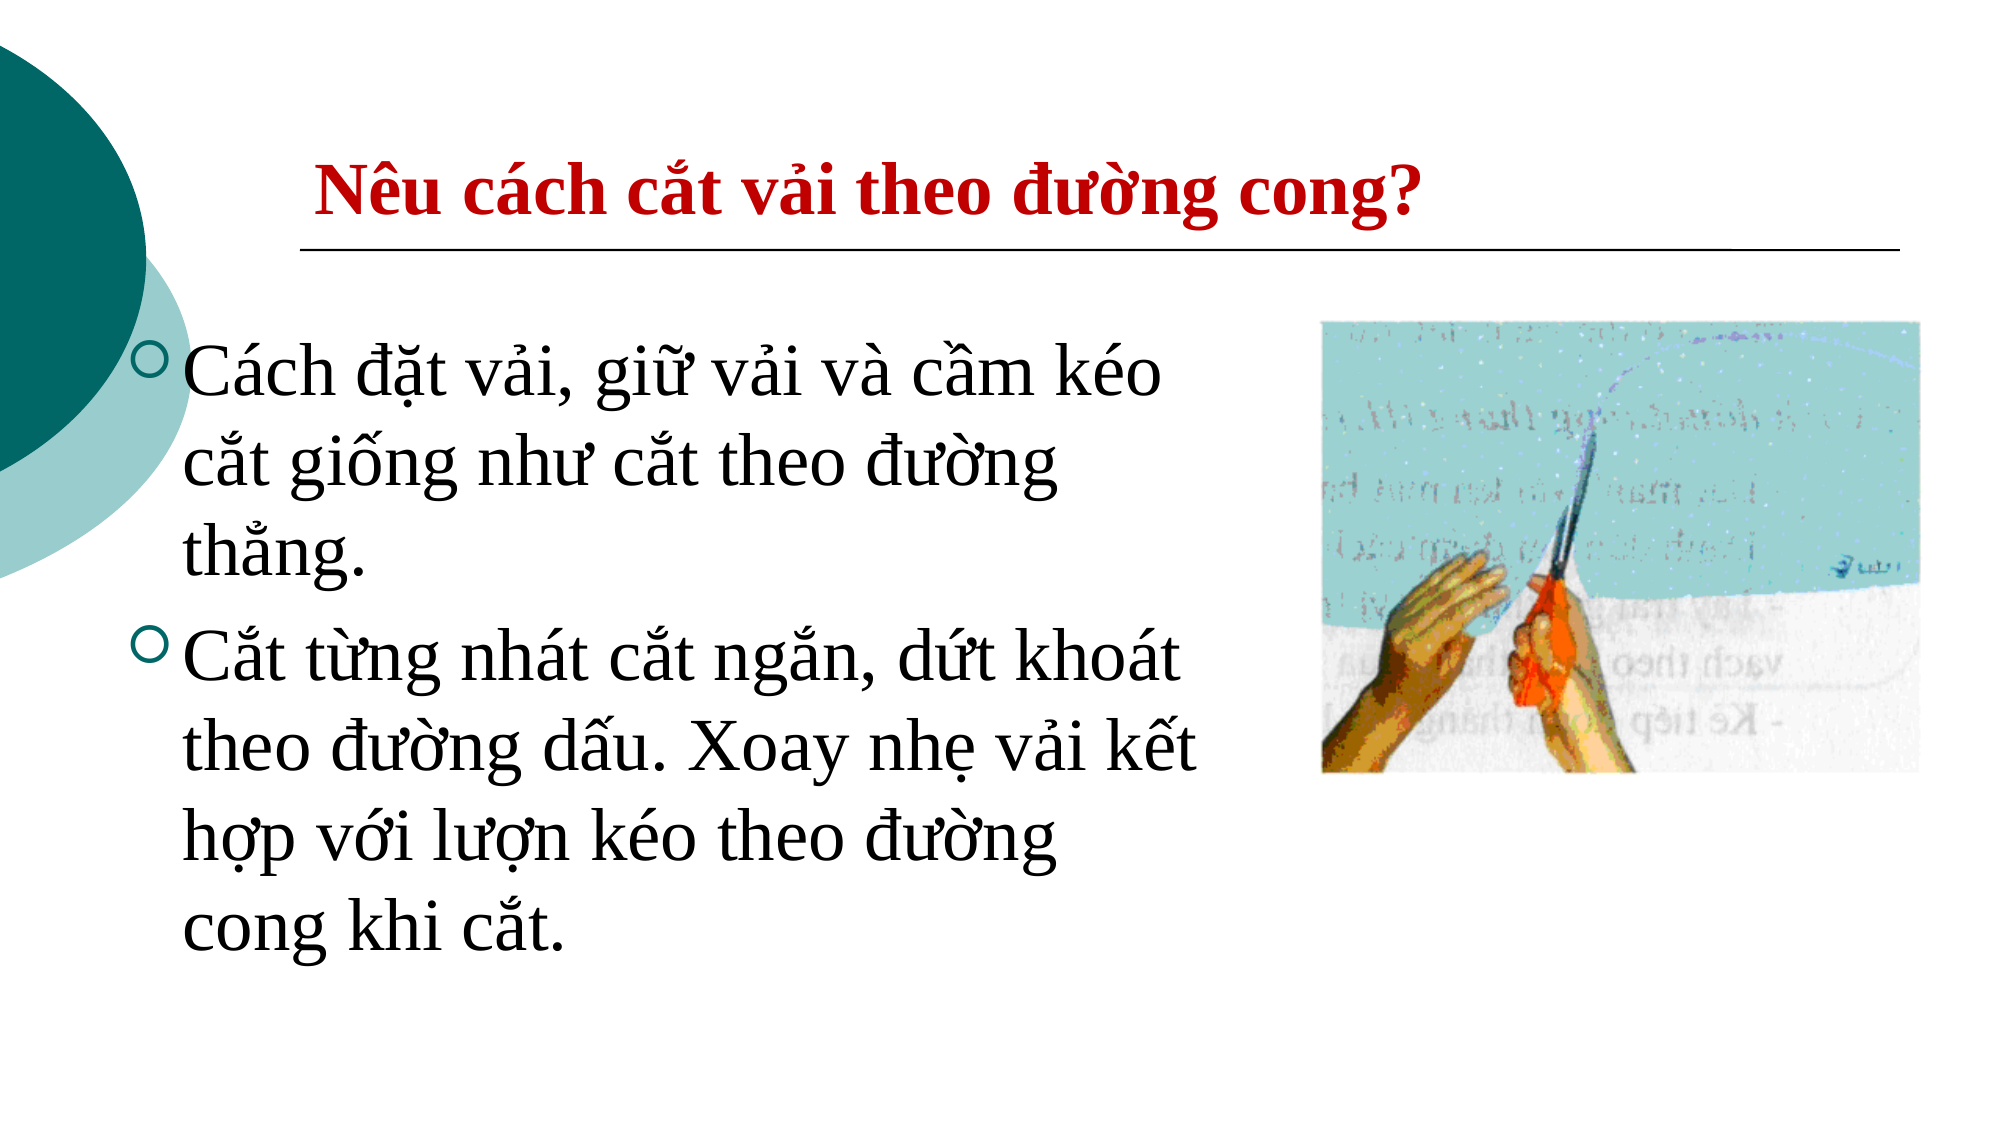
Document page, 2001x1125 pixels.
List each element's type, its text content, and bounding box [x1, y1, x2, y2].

list Cách đặt vải, giữ vải và cầm kéo cắt giống như cắt theo đường thẳng. Cắt từng nhát cắt ngắn, dứt khoát theo đường dấu. Xoay nhẹ vải kết hợp với lượn kéo theo đường cong khi cắt. [111, 313, 1215, 1072]
title Nêu cách cắt vải theo đường cong? [299, 126, 1900, 237]
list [1290, 313, 1938, 838]
